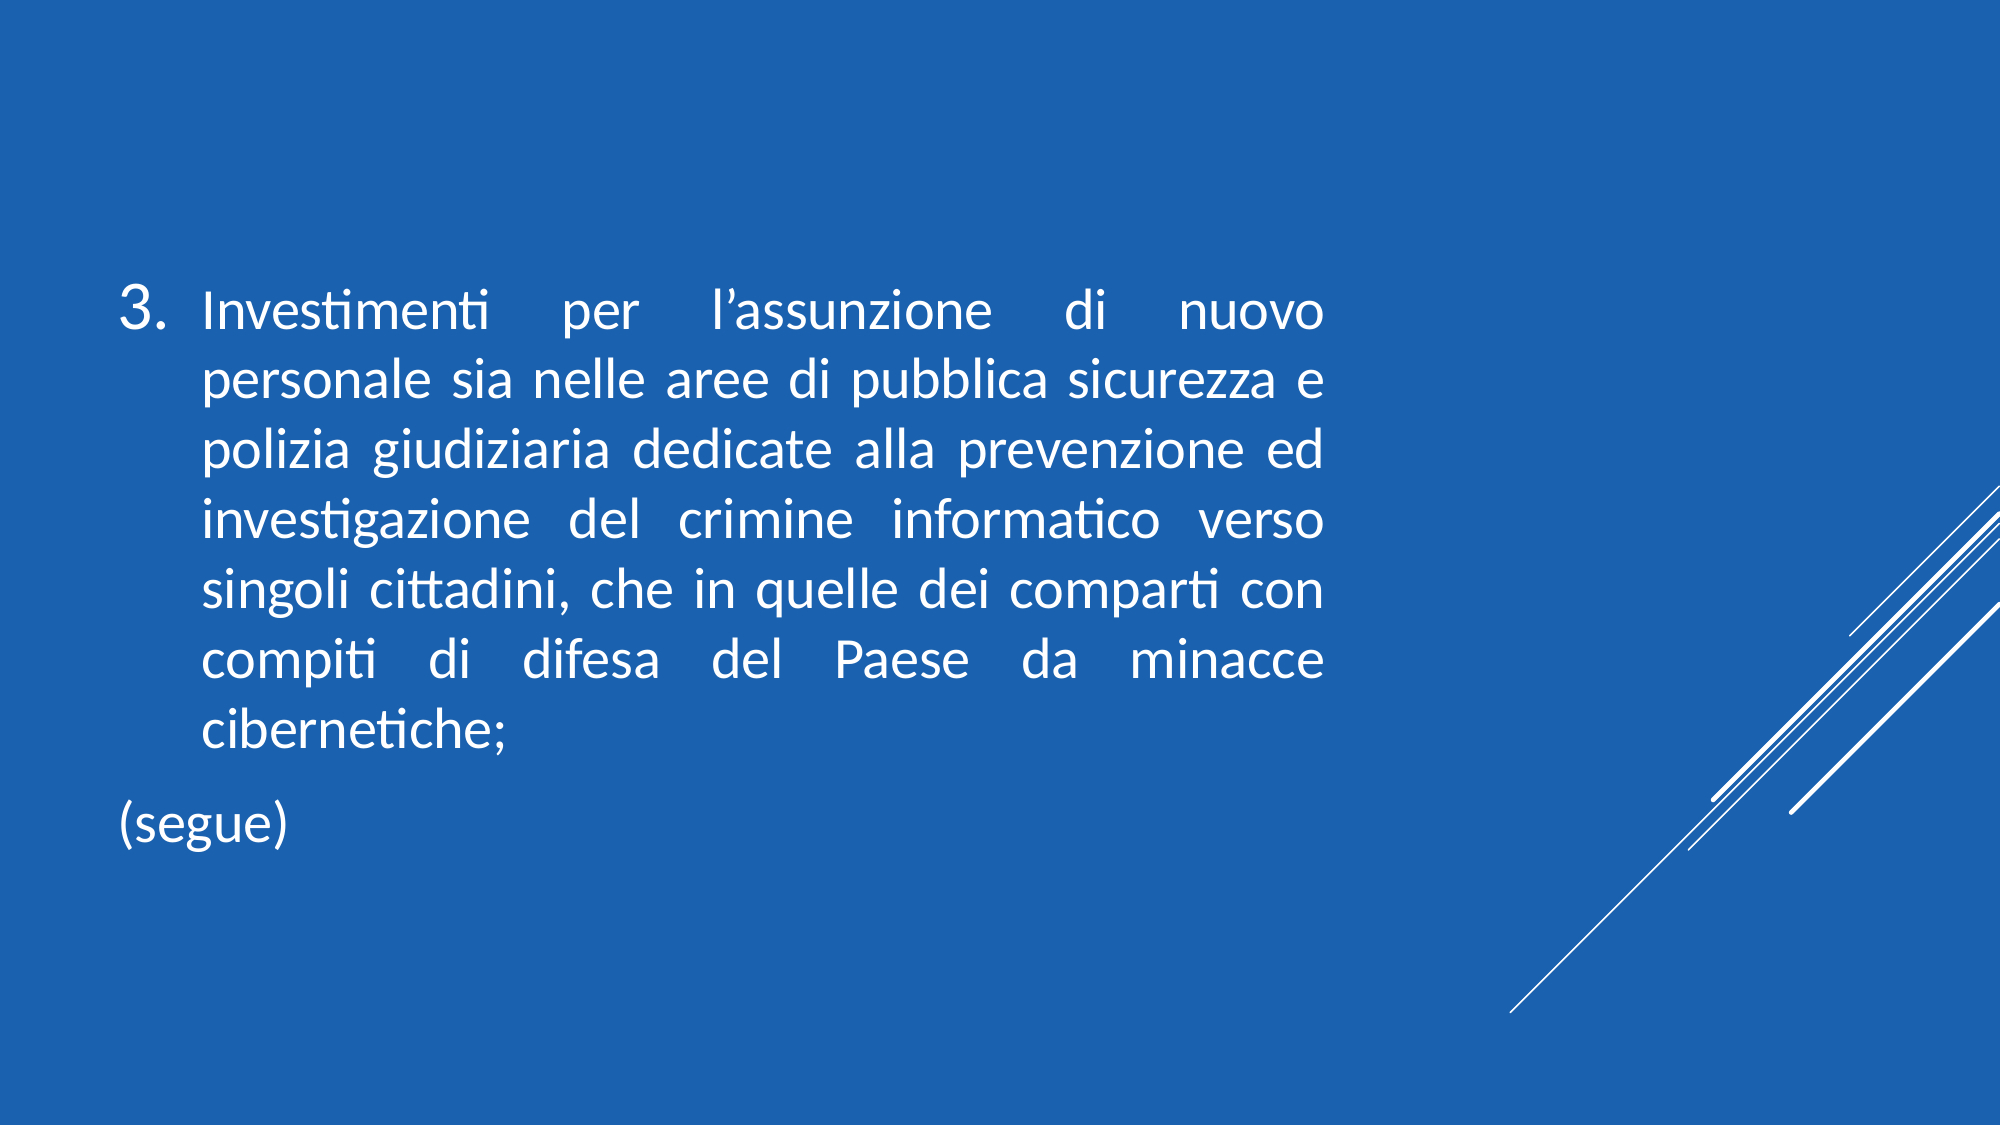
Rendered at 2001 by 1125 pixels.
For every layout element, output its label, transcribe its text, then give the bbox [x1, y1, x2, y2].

text_box Investimenti per l’assunzione di nuovo personale sia nelle aree di pubblica sicurezza e polizia giudiziaria dedicate alla prevenzione ed investigazione del crimine informatico verso singoli cittadini, che in quelle dei comparti con compiti di difesa del Paese da minacce cibernetiche; (segue) [99, 0, 1341, 1125]
